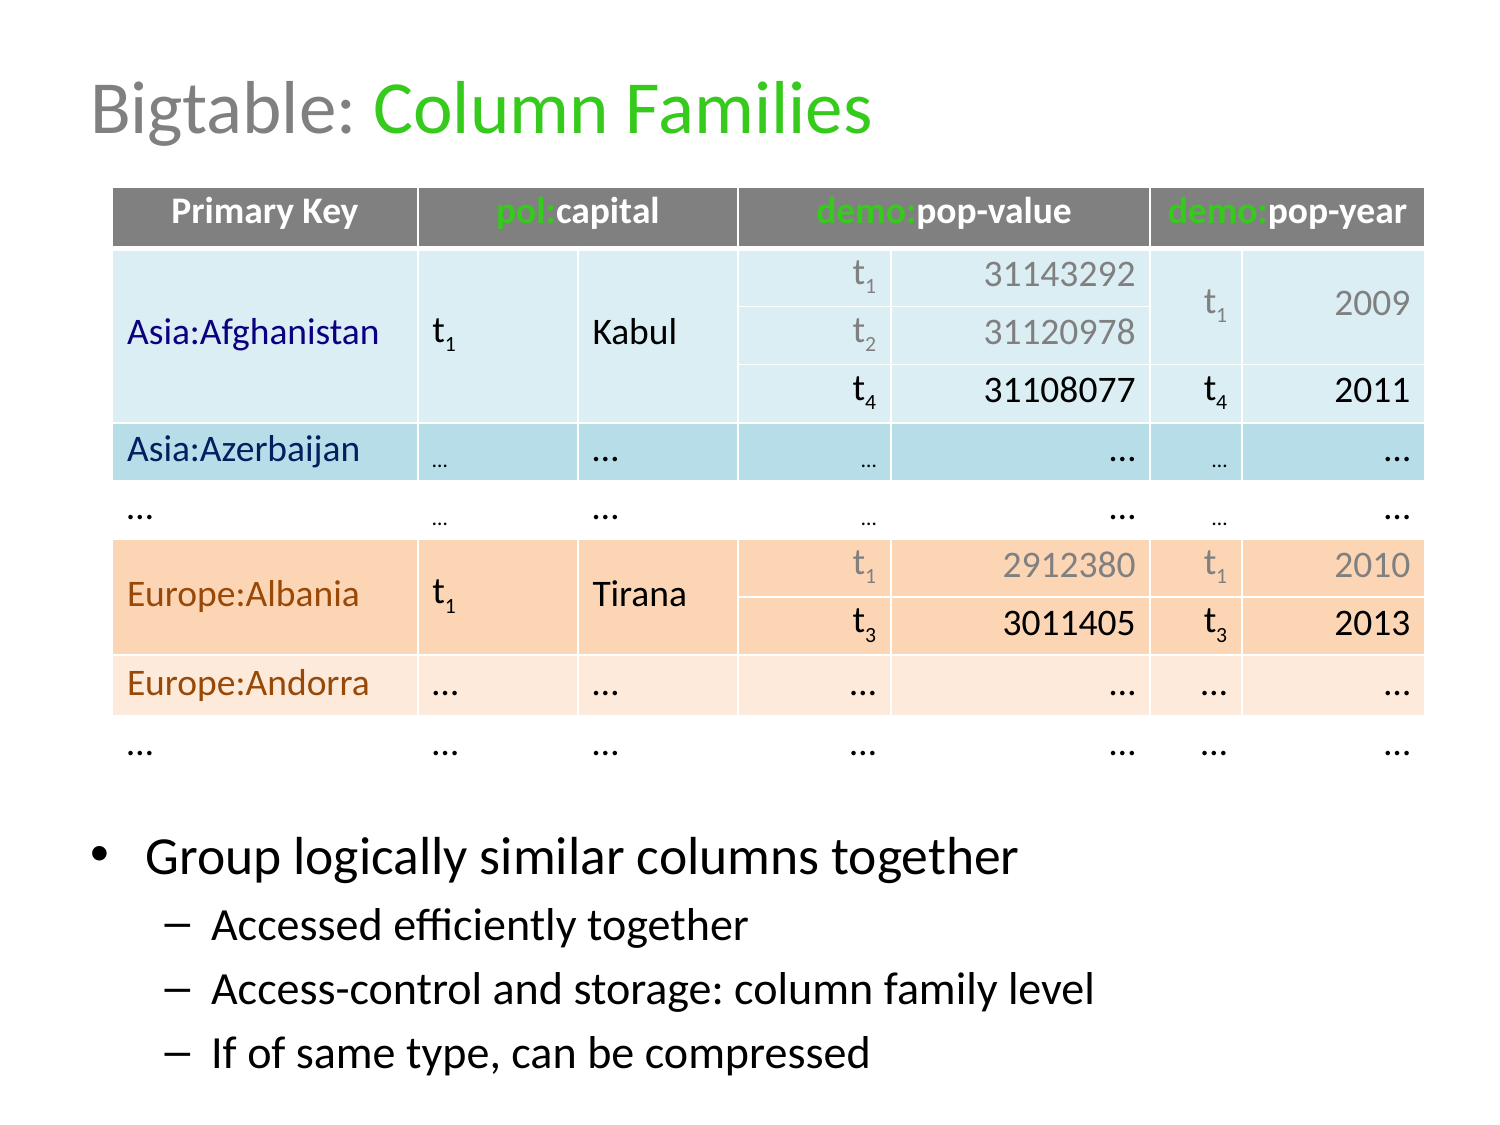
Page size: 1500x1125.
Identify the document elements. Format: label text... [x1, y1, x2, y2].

table_cell … [1243, 424, 1424, 480]
table_cell 31108077 [892, 365, 1149, 422]
table_cell … [892, 424, 1149, 480]
table_cell … [419, 656, 577, 715]
table_cell 2912380 [892, 540, 1149, 596]
table_cell … [739, 717, 890, 776]
table_cell Kabul [579, 251, 737, 422]
table_cell … [1151, 717, 1241, 776]
table_cell Asia:Azerbaijan [113, 424, 417, 480]
table_cell … [739, 424, 890, 480]
table_cell … [1243, 482, 1424, 538]
table_cell … [579, 656, 737, 715]
table_cell … [419, 717, 577, 776]
table_cell … [1151, 656, 1241, 715]
table_cell … [892, 717, 1149, 776]
table_cell … [113, 717, 417, 776]
table_cell … [579, 482, 737, 538]
table_header demo:pop-value [739, 188, 1149, 246]
table_cell Europe:Andorra [113, 656, 417, 715]
table_cell 3011405 [892, 598, 1149, 654]
table_cell … [892, 482, 1149, 538]
table_header Primary Key [113, 188, 417, 246]
table_cell t4 [1151, 365, 1241, 422]
table_cell 2011 [1243, 365, 1424, 422]
title Bigtable: Column Families [75, 45, 1425, 163]
table_cell 2010 [1243, 540, 1424, 596]
table_cell … [892, 656, 1149, 715]
table_cell t1 [739, 540, 890, 596]
table_cell Asia:Afghanistan [113, 251, 417, 422]
list Group logically similar columns together Accessed efficiently together Access-control and storage: column family level If of same type, can be compressed [75, 224, 1425, 1088]
table_cell t1 [419, 251, 577, 422]
table_cell t2 [739, 307, 890, 364]
table_cell … [579, 717, 737, 776]
table_cell … [419, 482, 577, 538]
table_cell t4 [739, 365, 890, 422]
table_cell … [1151, 424, 1241, 480]
table_cell t1 [1151, 251, 1241, 364]
table_cell … [1243, 717, 1424, 776]
table_cell … [1151, 482, 1241, 538]
table_header pol:capital [419, 188, 737, 246]
table_cell t1 [739, 251, 890, 306]
table_cell 2013 [1243, 598, 1424, 654]
table_cell … [579, 424, 737, 480]
table_cell … [419, 424, 577, 480]
table_cell Europe:Albania [113, 540, 417, 654]
table_cell … [739, 482, 890, 538]
table_cell Tirana [579, 540, 737, 654]
table_cell t3 [1151, 598, 1241, 654]
table_cell t3 [739, 598, 890, 654]
table_header demo:pop-year [1151, 188, 1424, 246]
table_cell t1 [1151, 540, 1241, 596]
table_cell … [1243, 656, 1424, 715]
table_cell t1 [419, 540, 577, 654]
table_cell … [739, 656, 890, 715]
table_cell 31120978 [892, 307, 1149, 364]
table_cell … [113, 482, 417, 538]
table_cell 2009 [1243, 251, 1424, 364]
table_cell 31143292 [892, 251, 1149, 306]
